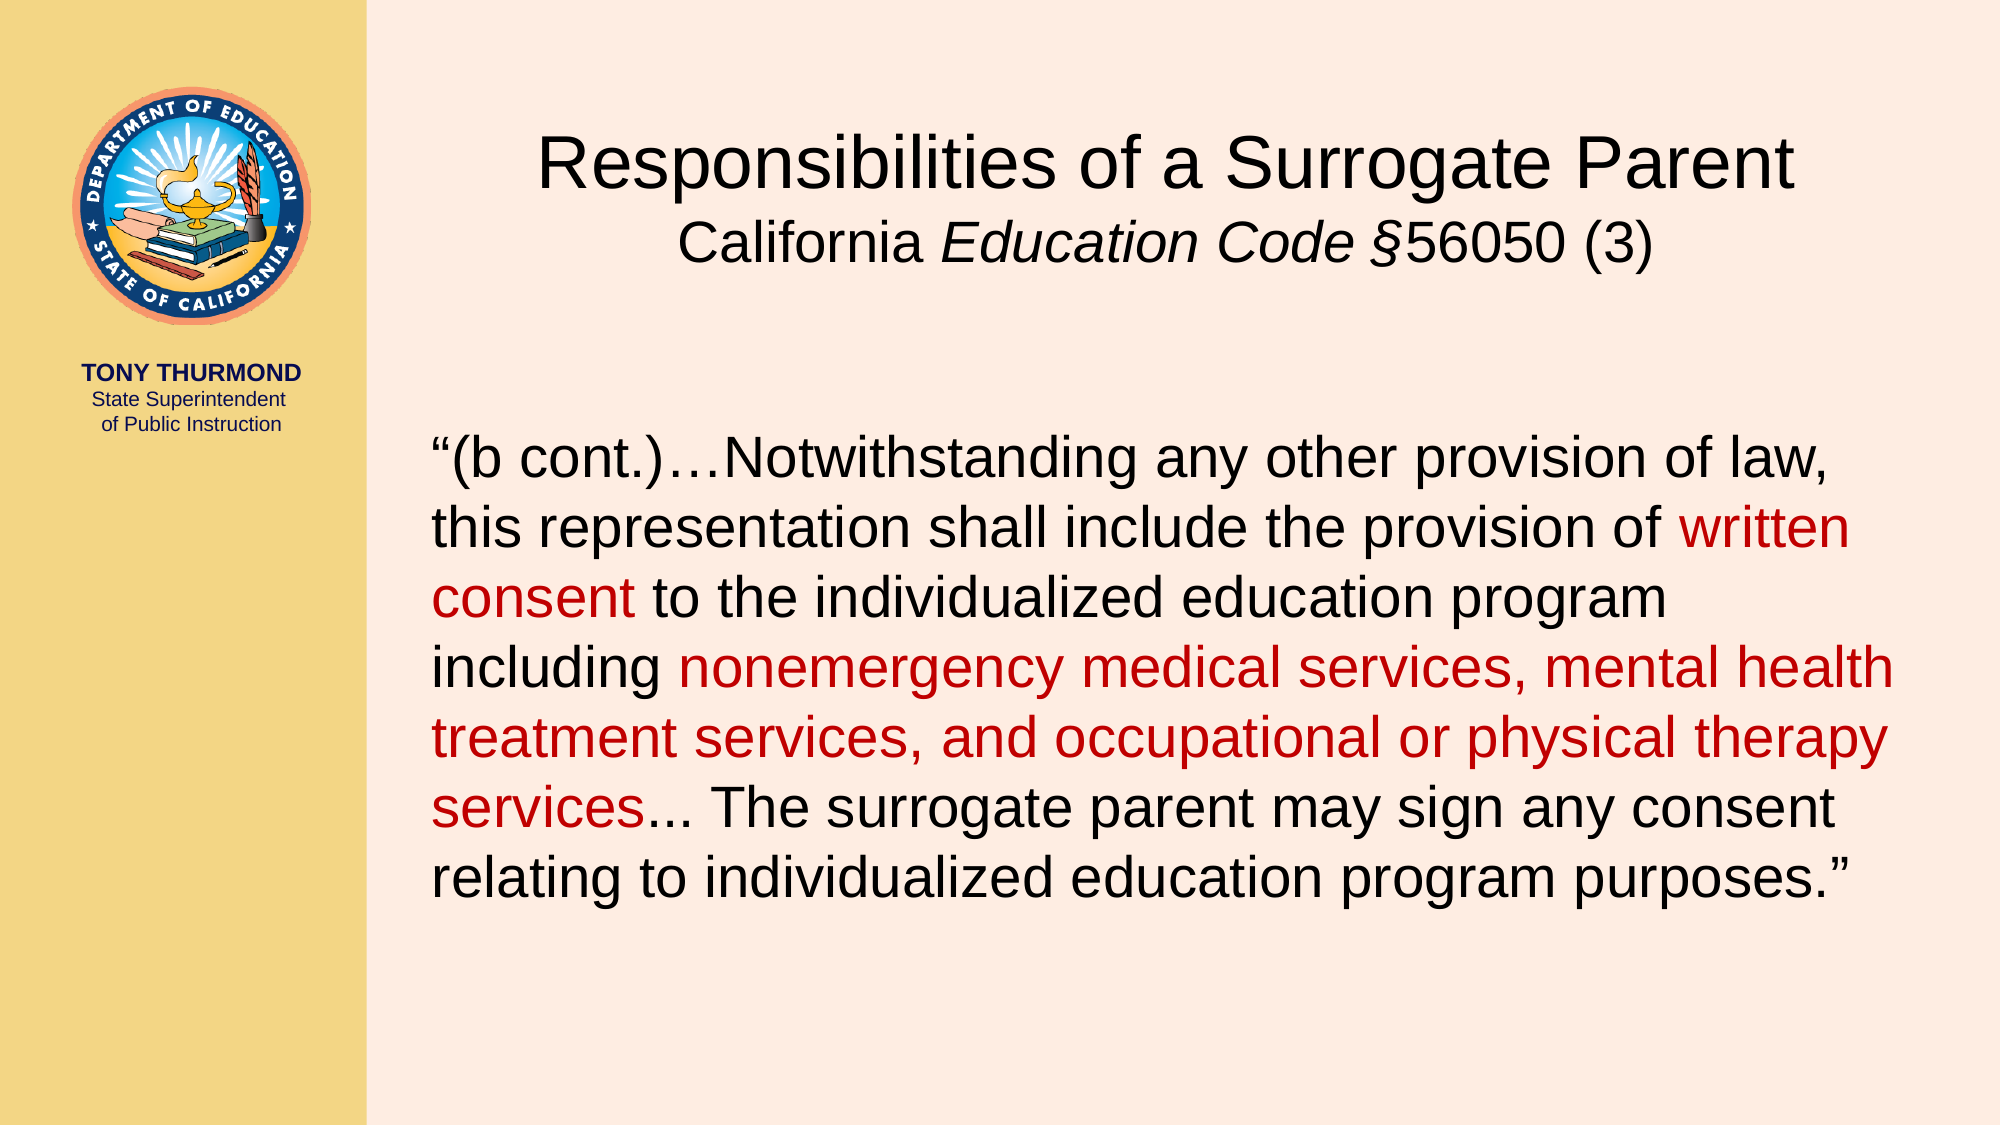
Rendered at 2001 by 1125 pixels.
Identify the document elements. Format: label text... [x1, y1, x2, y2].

picture [72, 86, 311, 325]
list “(b cont.)…Notwithstanding any other provision of law, this representation shall include the provision of written consent to the individualized education program including nonemergency medical services, mental health treatment services, and occupational or physical therapy services... The surrogate parent may sign any consent relating to individualized education program purposes.” [416, 411, 1917, 1087]
title Responsibilities of a Surrogate Parent California Education Code §56050 (3) [416, 99, 1917, 288]
